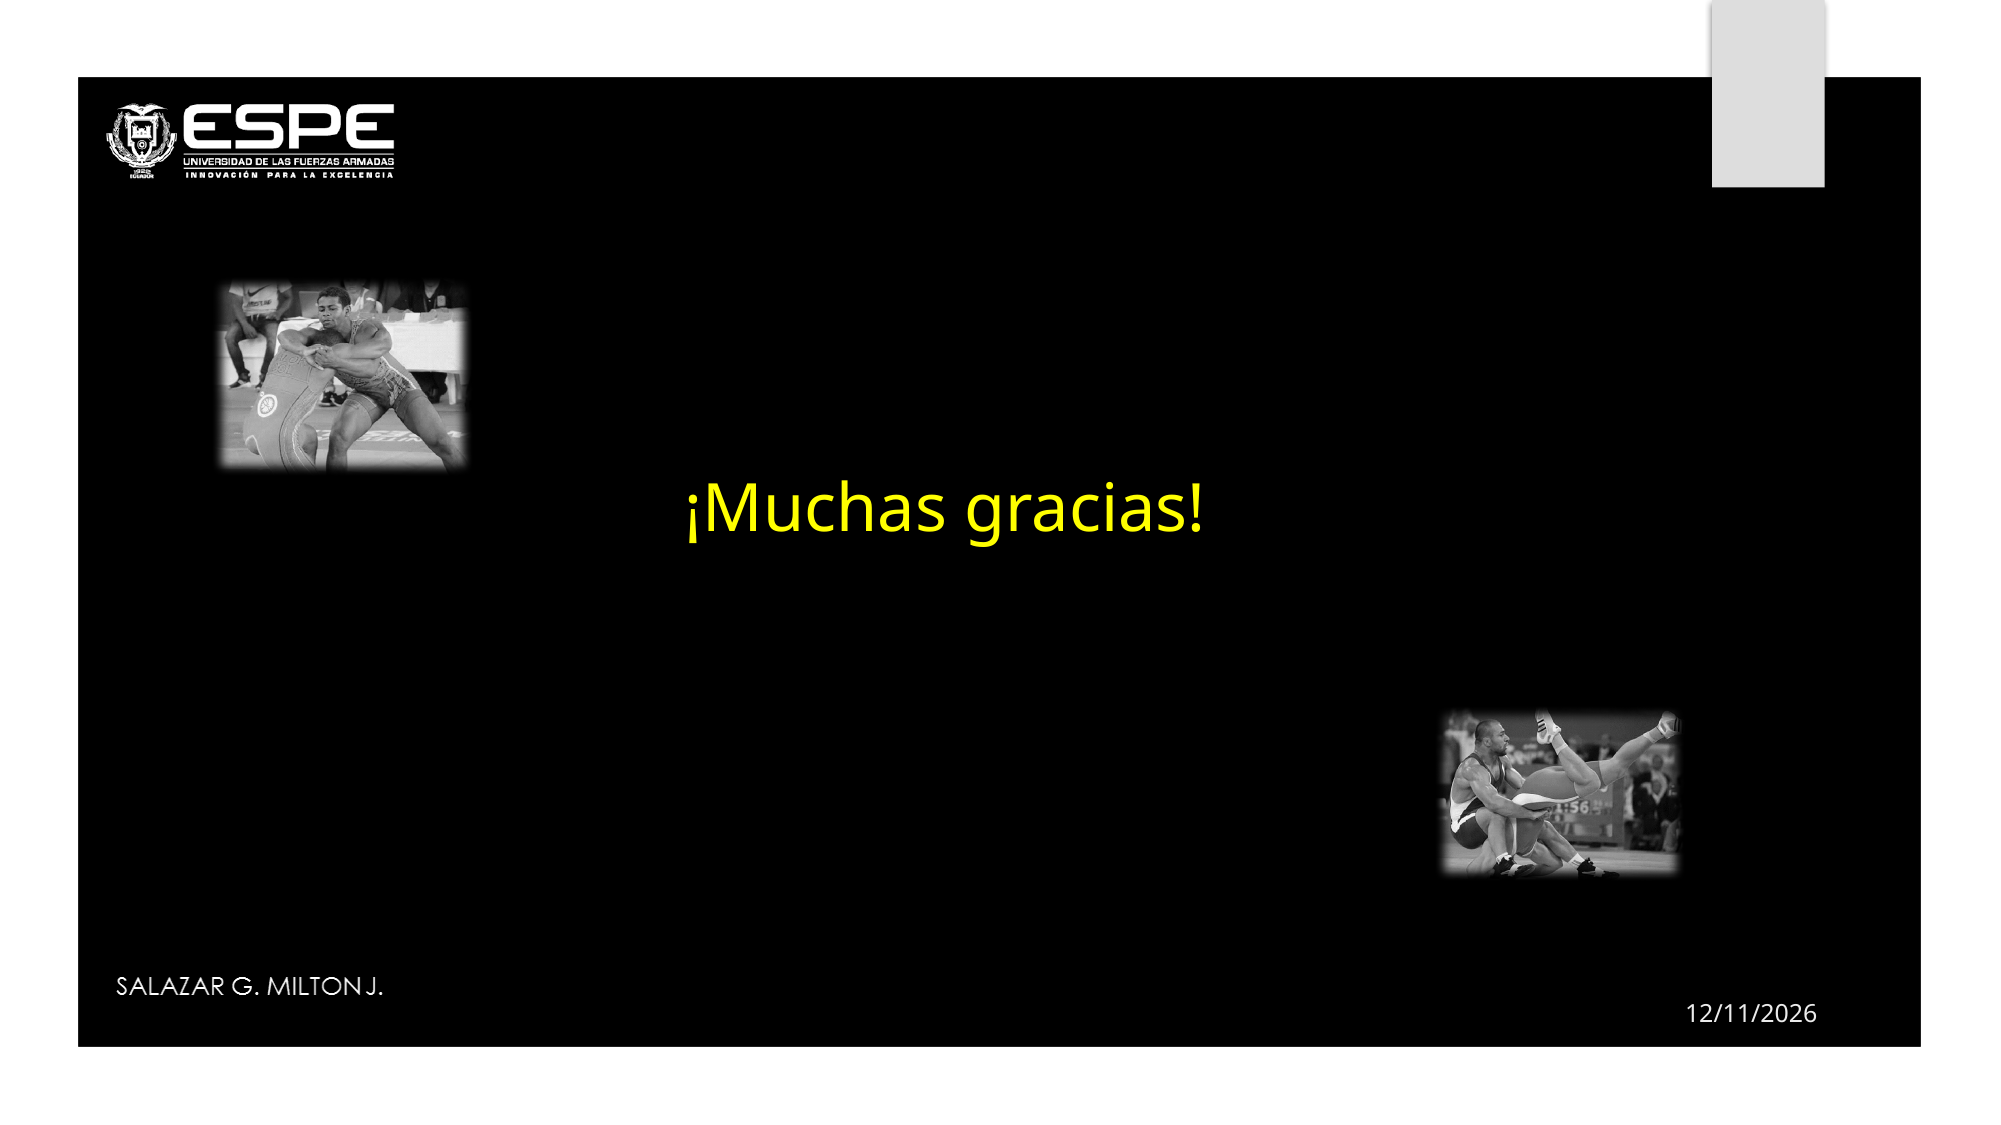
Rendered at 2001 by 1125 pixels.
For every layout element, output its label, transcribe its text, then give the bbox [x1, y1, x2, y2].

picture [1433, 705, 1687, 882]
picture [101, 963, 546, 1017]
title [198, 235, 1780, 815]
subtitle 22/06/2019 [1670, 989, 1915, 1044]
text_box ¡Muchas gracias! [670, 457, 1321, 553]
picture [211, 275, 474, 478]
picture [101, 94, 398, 187]
